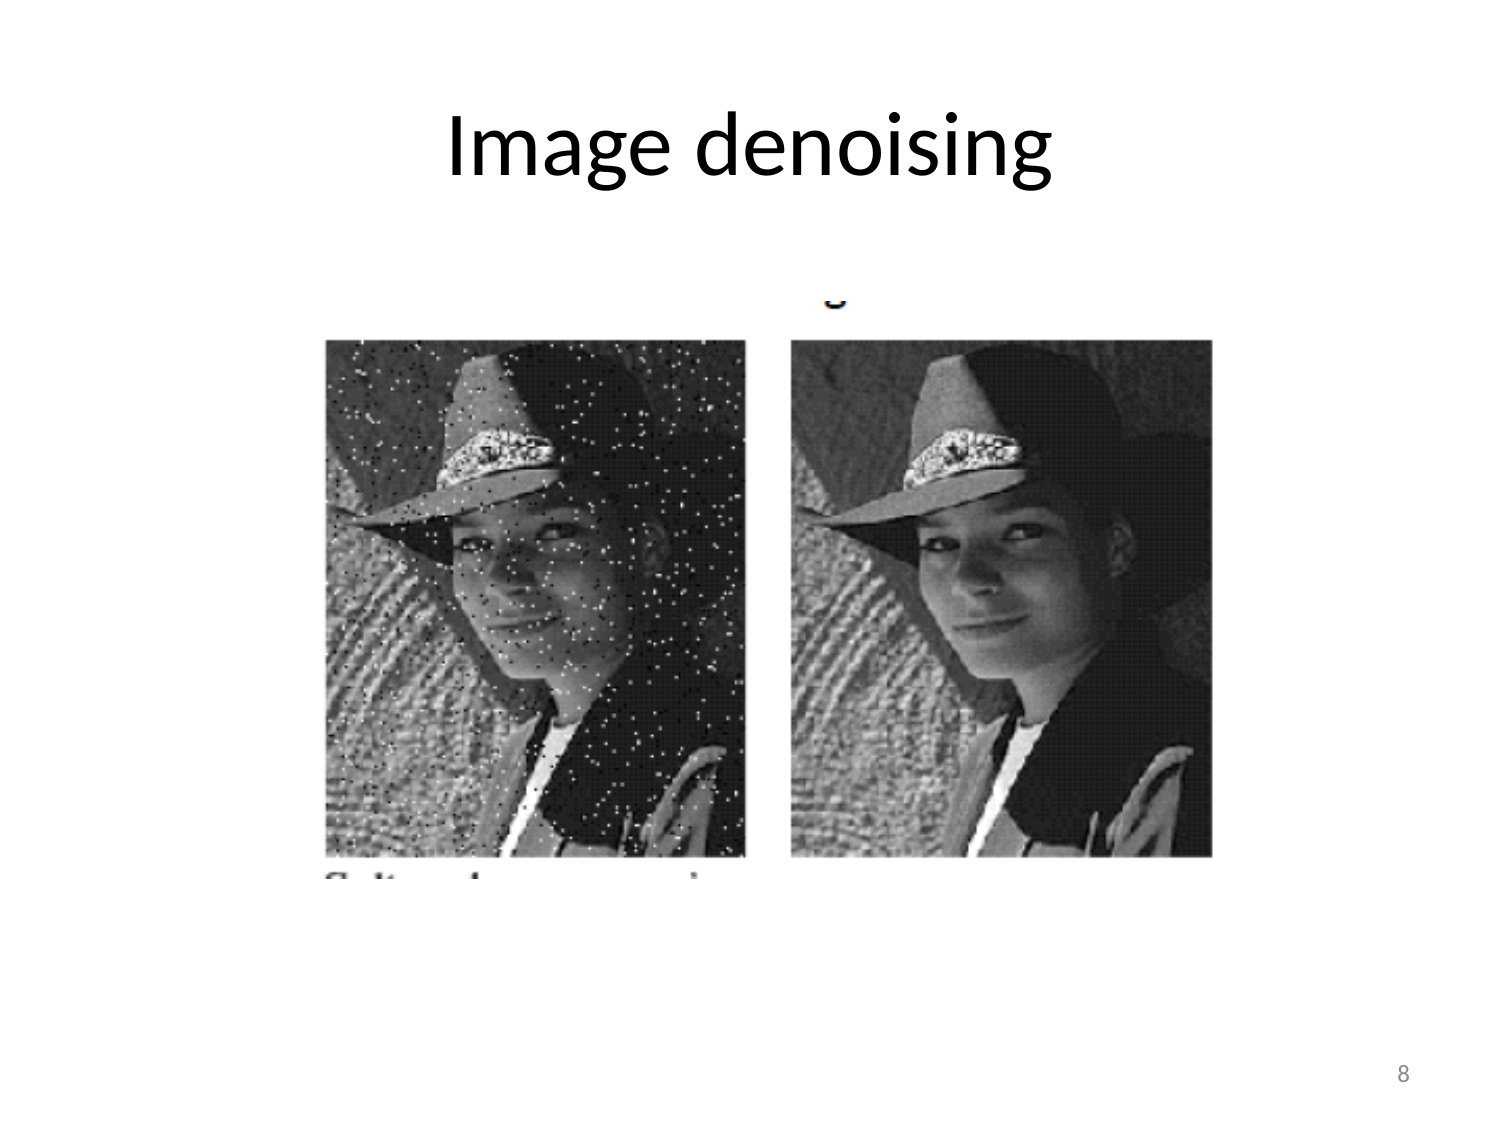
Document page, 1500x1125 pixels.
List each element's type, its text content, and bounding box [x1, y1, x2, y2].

title Image denoising [75, 45, 1425, 233]
picture [312, 301, 1242, 879]
slide_number 8 [1074, 1042, 1425, 1103]
